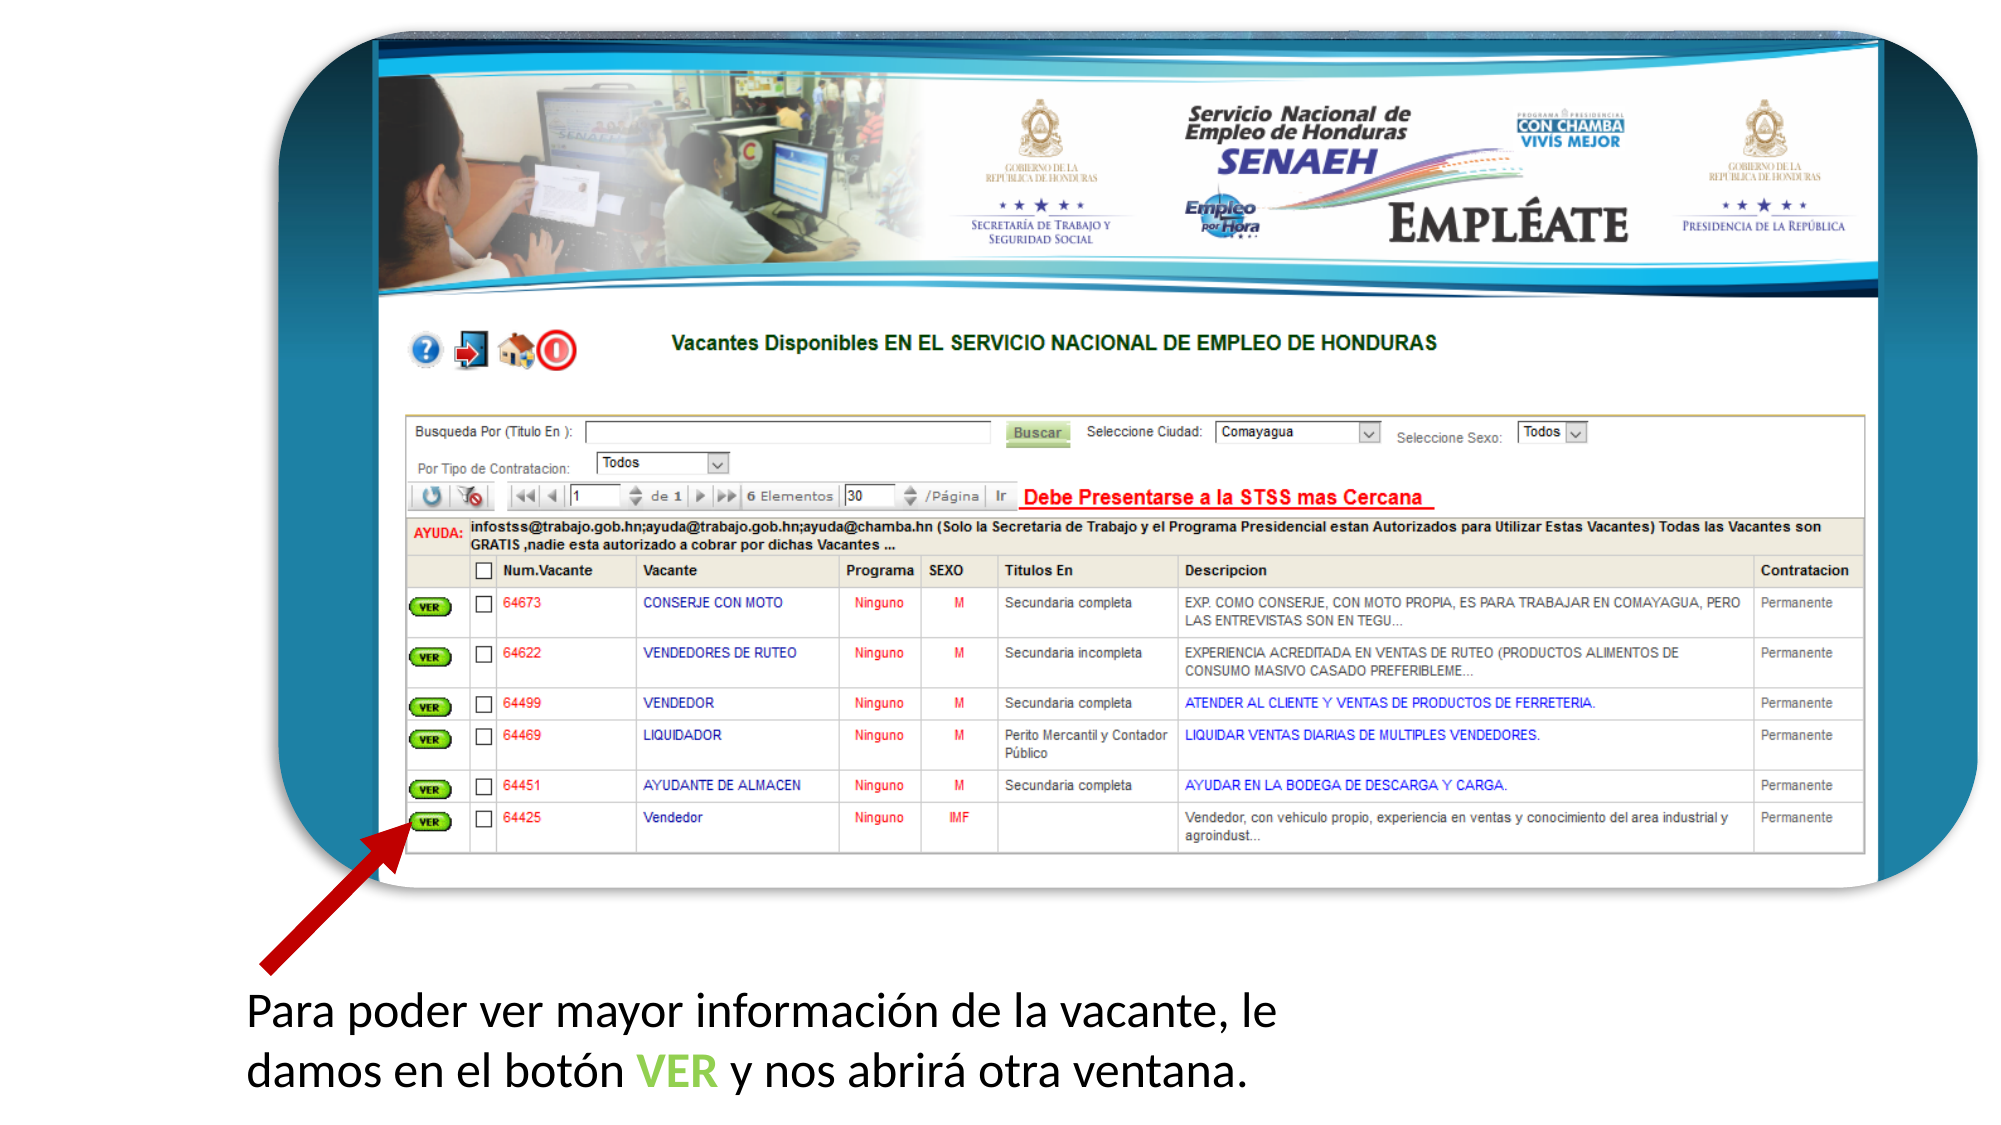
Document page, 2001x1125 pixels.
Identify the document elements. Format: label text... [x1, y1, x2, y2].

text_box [264, 821, 413, 971]
picture [278, 30, 1979, 888]
text_box Para poder ver mayor información de la vacante, le damos en el botón VER y nos abrirá otra ventana. [231, 970, 1296, 1105]
